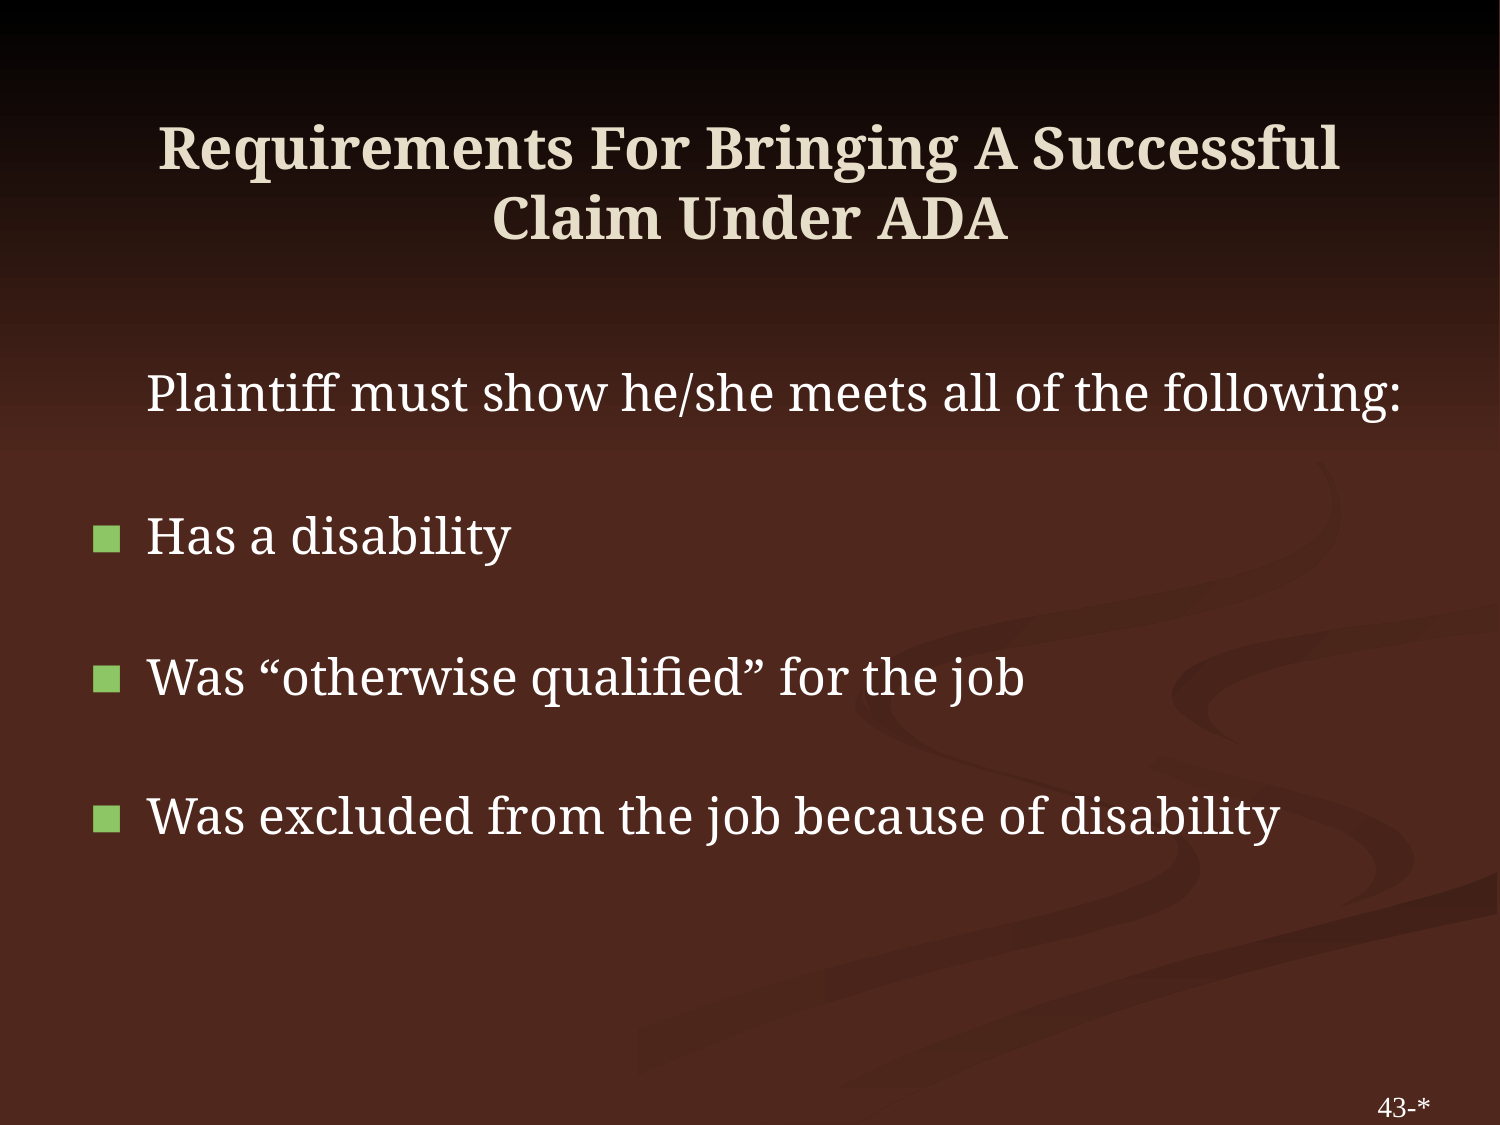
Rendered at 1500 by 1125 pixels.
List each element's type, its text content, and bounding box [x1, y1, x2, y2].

list Plaintiff must show he/she meets all of the following: Has a disability Was “otherwise qualified” for the job Was excluded from the job because of disability [75, 337, 1425, 913]
title Requirements For Bringing A Successful Claim Under ADA [75, 87, 1425, 275]
text_box 43-* [1362, 1081, 1500, 1125]
